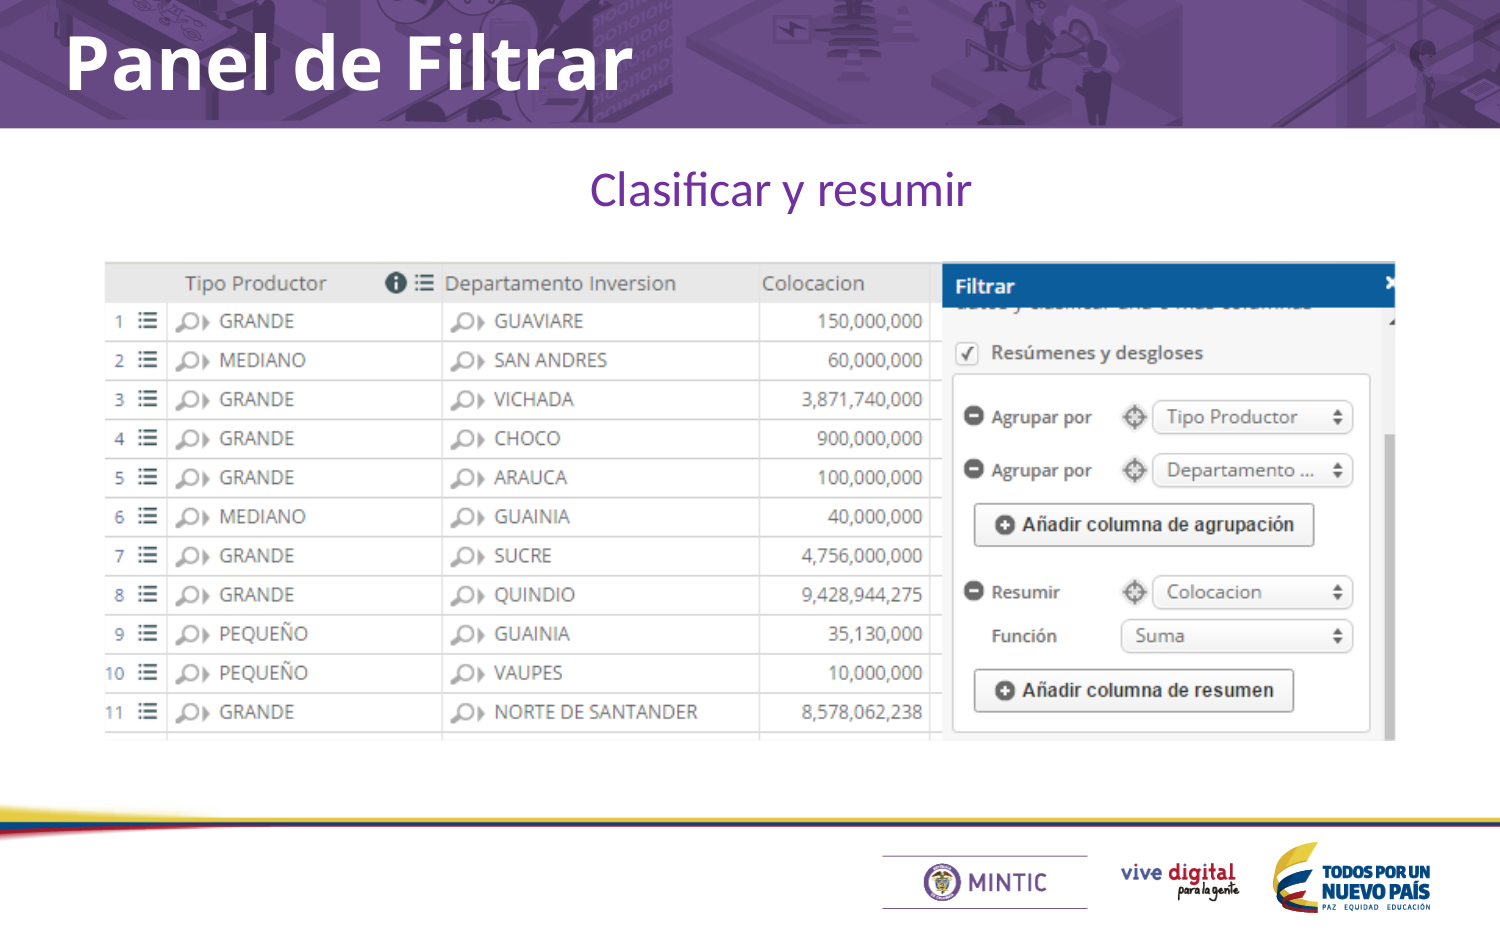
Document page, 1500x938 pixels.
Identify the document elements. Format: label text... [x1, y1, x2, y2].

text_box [104, 261, 1396, 741]
picture [0, 0, 1500, 938]
text_box Panel de Filtrar [49, 32, 1293, 111]
text_box Clasificar y resumir [271, 149, 1293, 224]
